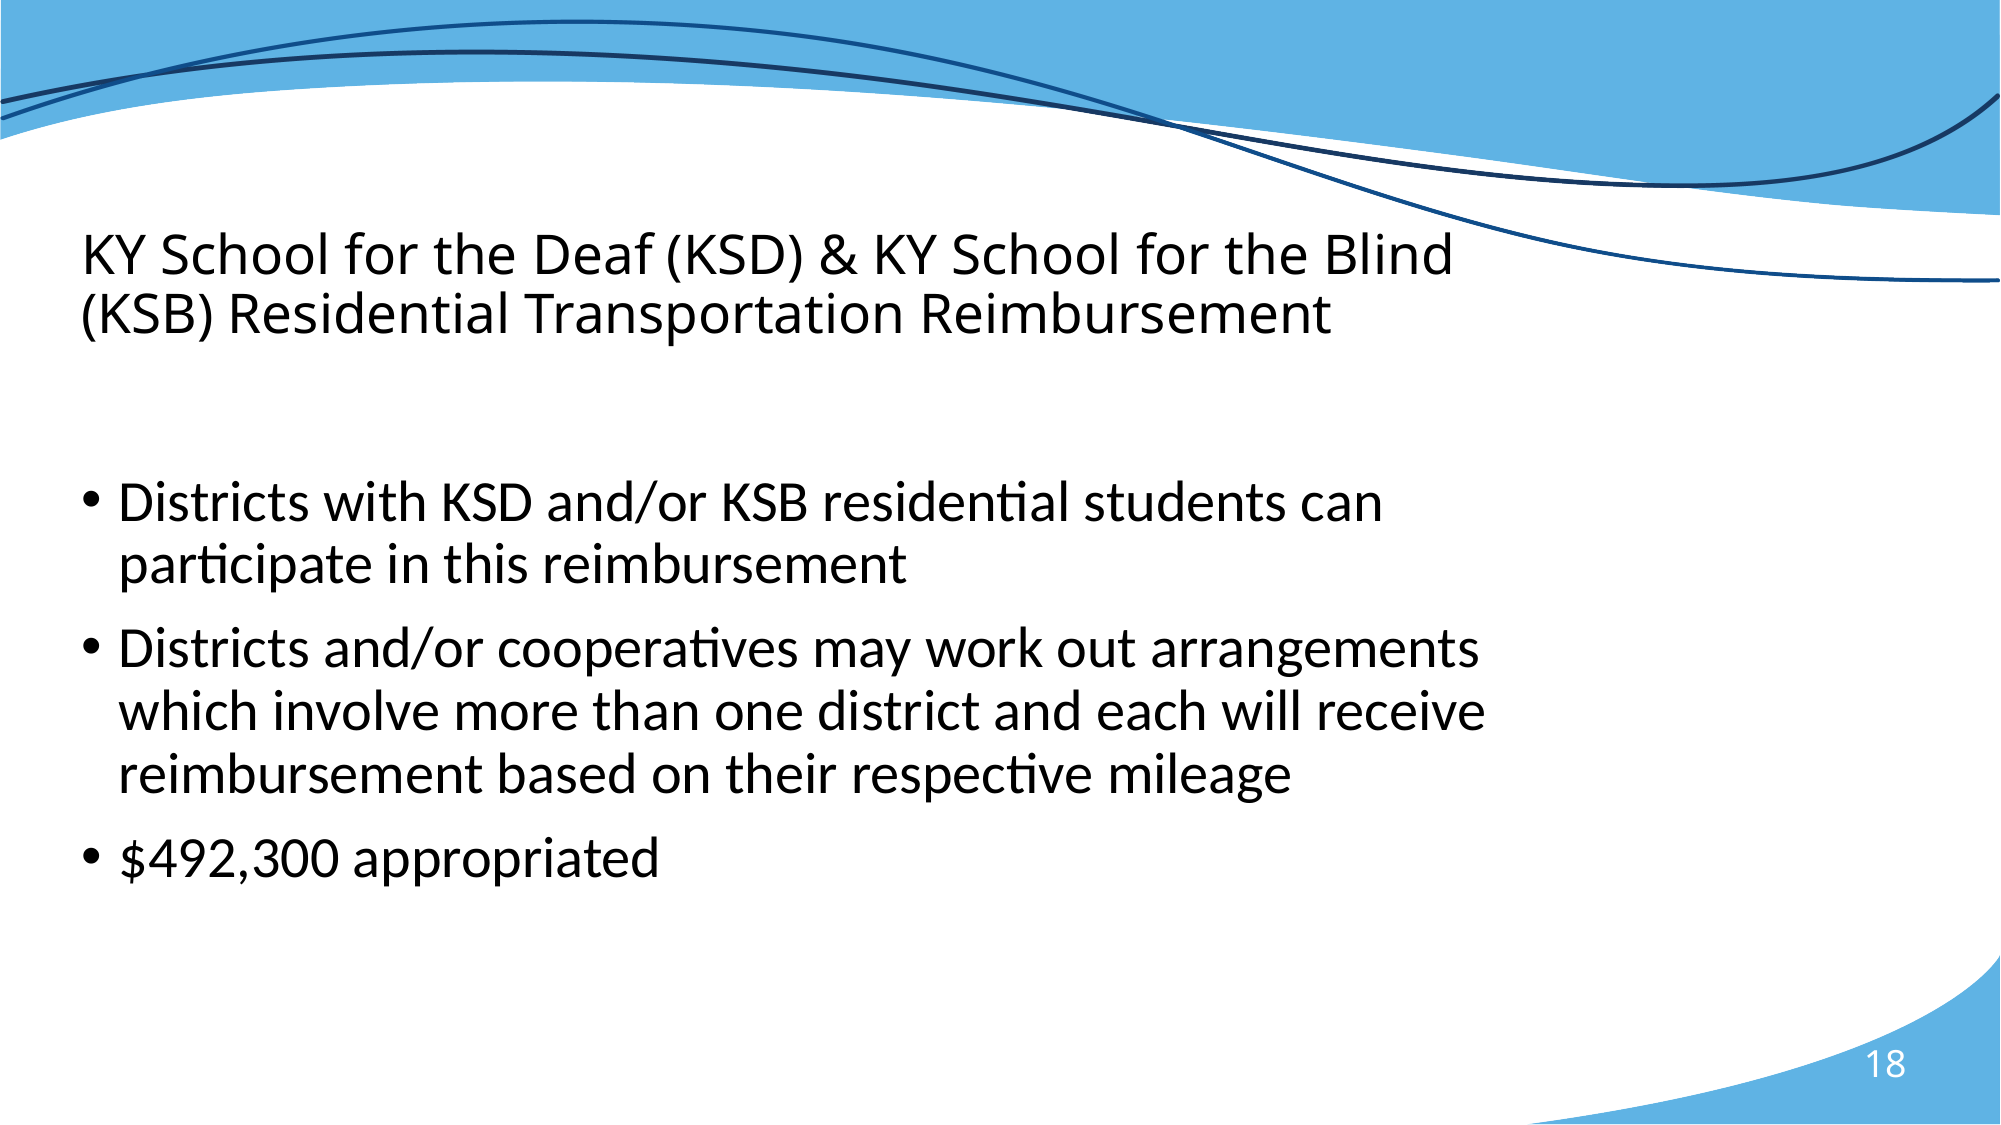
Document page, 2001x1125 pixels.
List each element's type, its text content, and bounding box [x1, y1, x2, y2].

picture [0, 0, 2000, 1125]
slide_number 18 [1809, 1035, 1922, 1096]
list Districts with KSD and/or KSB residential students can participate in this reimbursement Districts and/or cooperatives may work out arrangements which involve more than one district and each will receive reimbursement based on their respective mileage $492,300 appropriated [66, 372, 1574, 1125]
title KY School for the Deaf (KSD) & KY School for the Blind (KSB) Residential Transportation Reimbursement [66, 218, 1477, 372]
